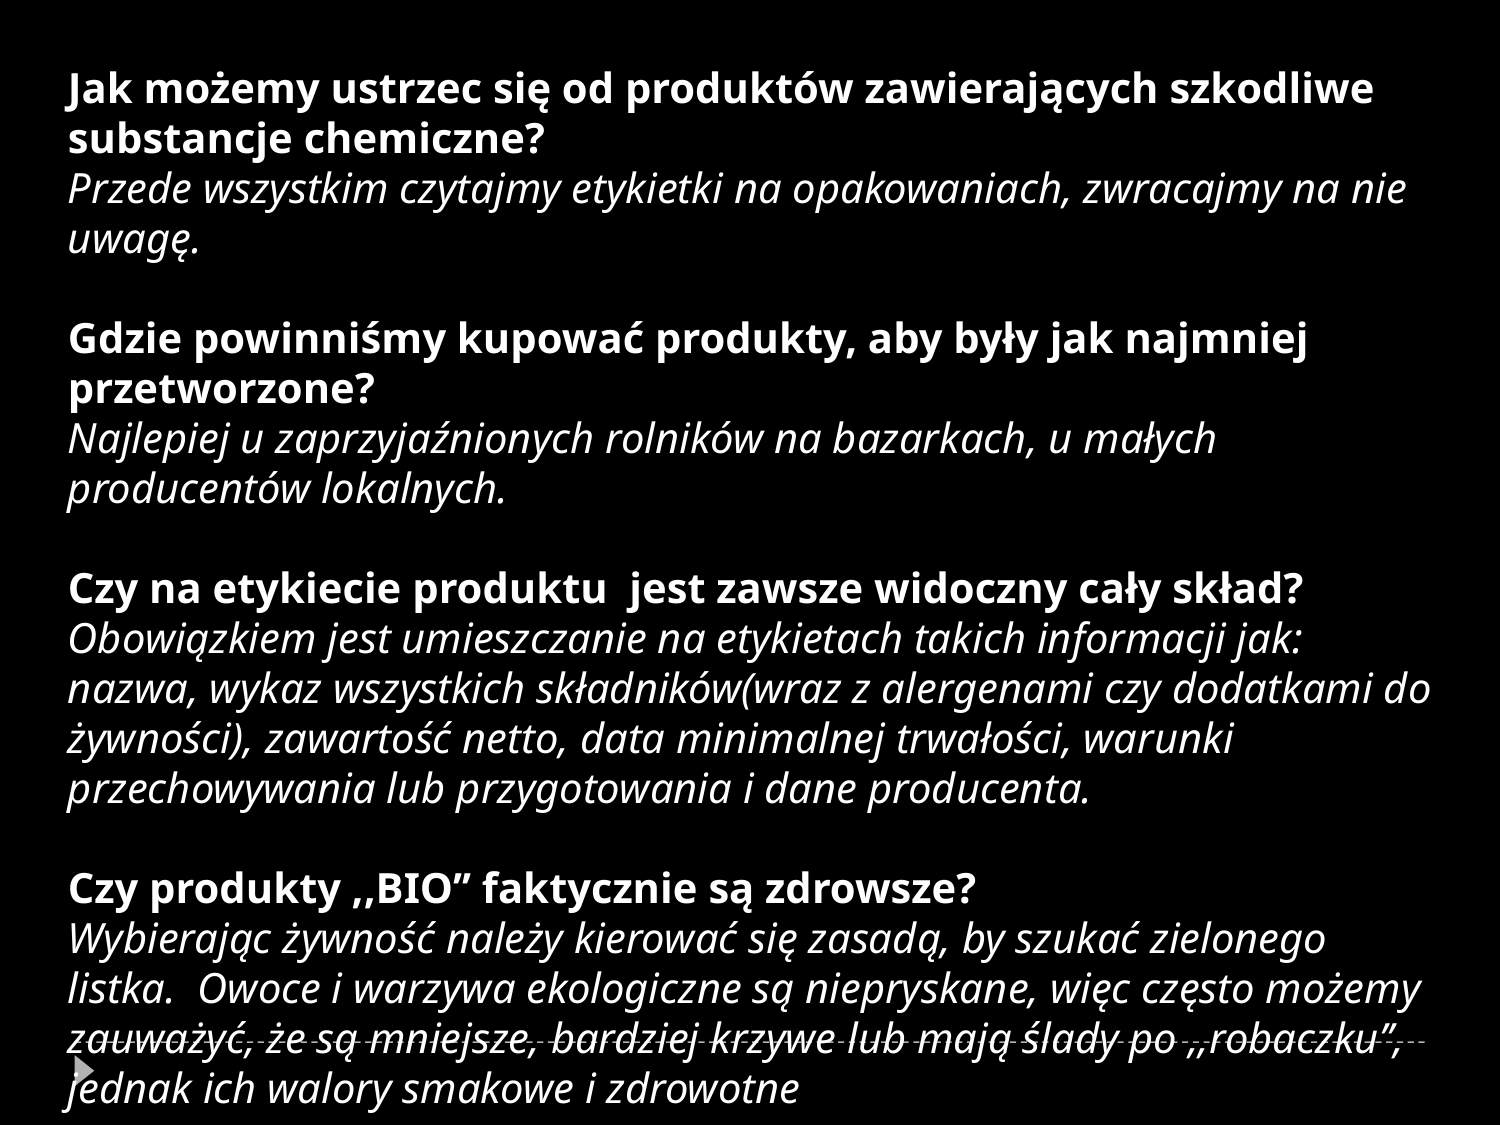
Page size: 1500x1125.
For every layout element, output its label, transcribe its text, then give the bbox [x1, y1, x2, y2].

text_box Jak możemy ustrzec się od produktów zawierających szkodliwe substancje chemiczne? Przede wszystkim czytajmy etykietki na opakowaniach, zwracajmy na nie uwagę. Gdzie powinniśmy kupować produkty, aby były jak najmniej przetworzone? Najlepiej u zaprzyjaźnionych rolników na bazarkach, u małych producentów lokalnych. Czy na etykiecie produktu jest zawsze widoczny cały skład? Obowiązkiem jest umieszczanie na etykietach takich informacji jak: nazwa, wykaz wszystkich składników(wraz z alergenami czy dodatkami do żywności), zawartość netto, data minimalnej trwałości, warunki przechowywania lub przygotowania i dane producenta. Czy produkty ,,BIO’’ faktycznie są zdrowsze? Wybierając żywność należy kierować się zasadą, by szukać zielonego listka. Owoce i warzywa ekologiczne są niepryskane, więc często możemy zauważyć, że są mniejsze, bardziej krzywe lub mają ślady po ,,robaczku’’, jednak ich walory smakowe i zdrowotne [53, 54, 1459, 1120]
